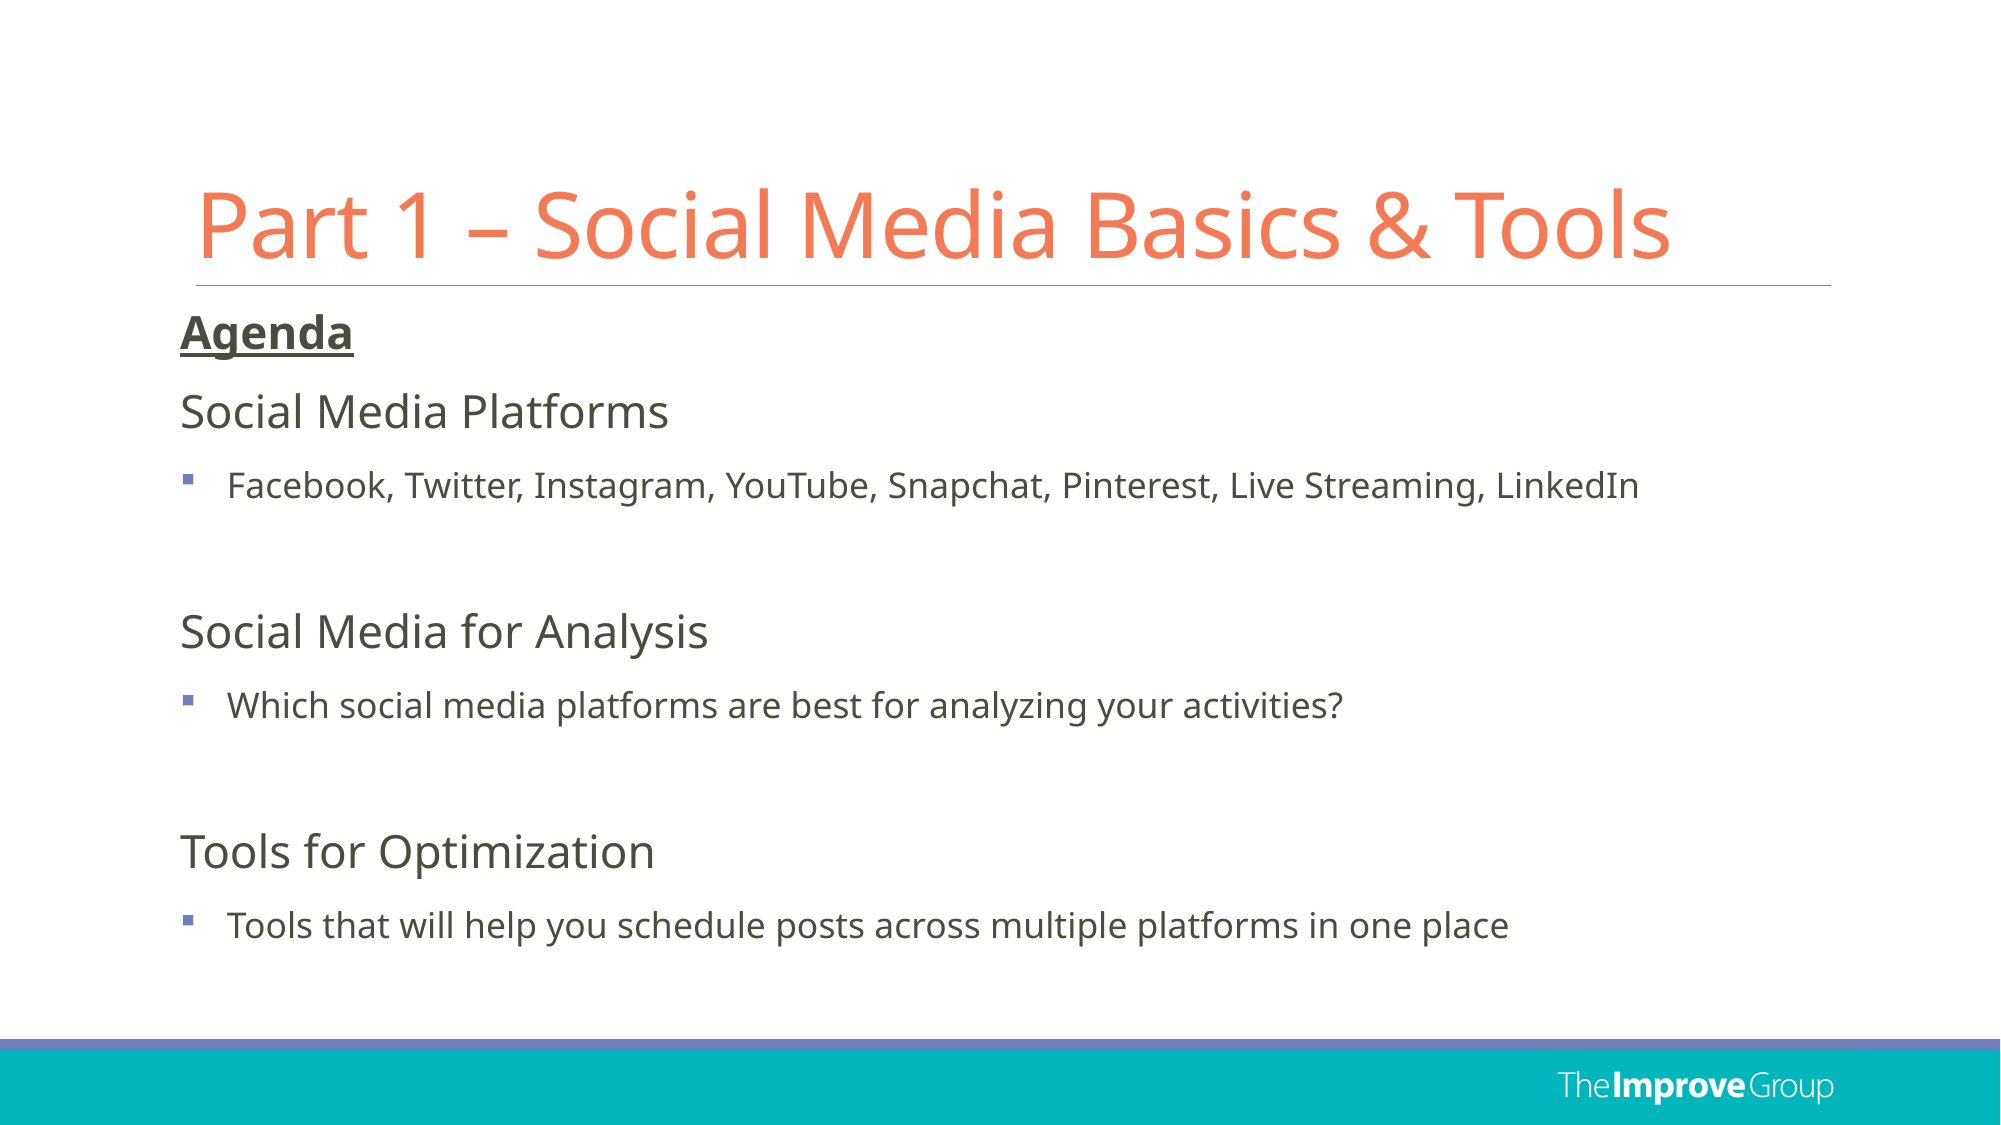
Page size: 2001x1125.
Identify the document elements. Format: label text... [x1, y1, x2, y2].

picture [1538, 1049, 1859, 1125]
title Part 1 – Social Media Basics & Tools [180, 47, 1830, 285]
list Agenda Social Media Platforms Facebook, Twitter, Instagram, YouTube, Snapchat, Pinterest, Live Streaming, LinkedIn Social Media for Analysis Which social media platforms are best for analyzing your activities? Tools for Optimization Tools that will help you schedule posts across multiple platforms in one place [180, 302, 1830, 963]
